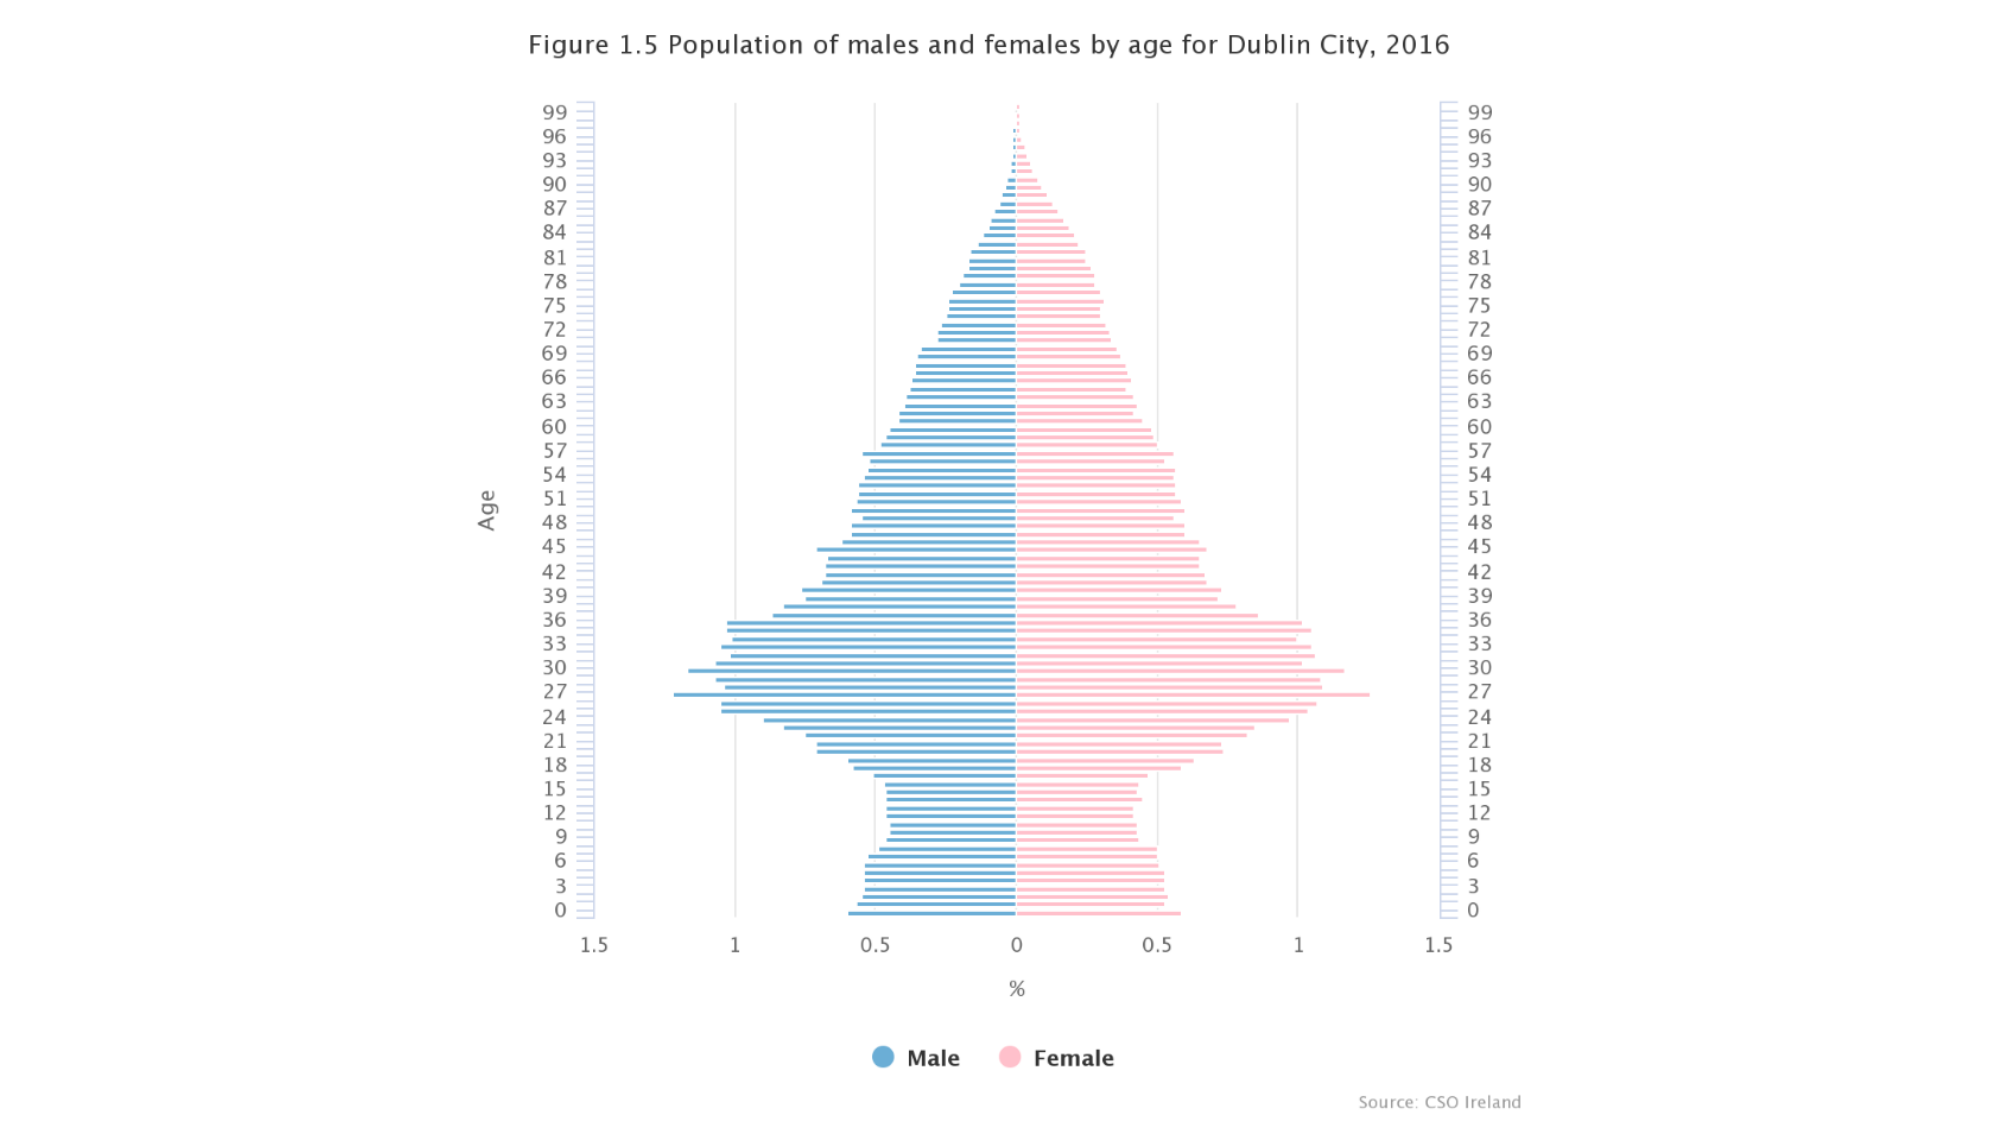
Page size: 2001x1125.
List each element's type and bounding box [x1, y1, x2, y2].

picture [443, 15, 1557, 1125]
